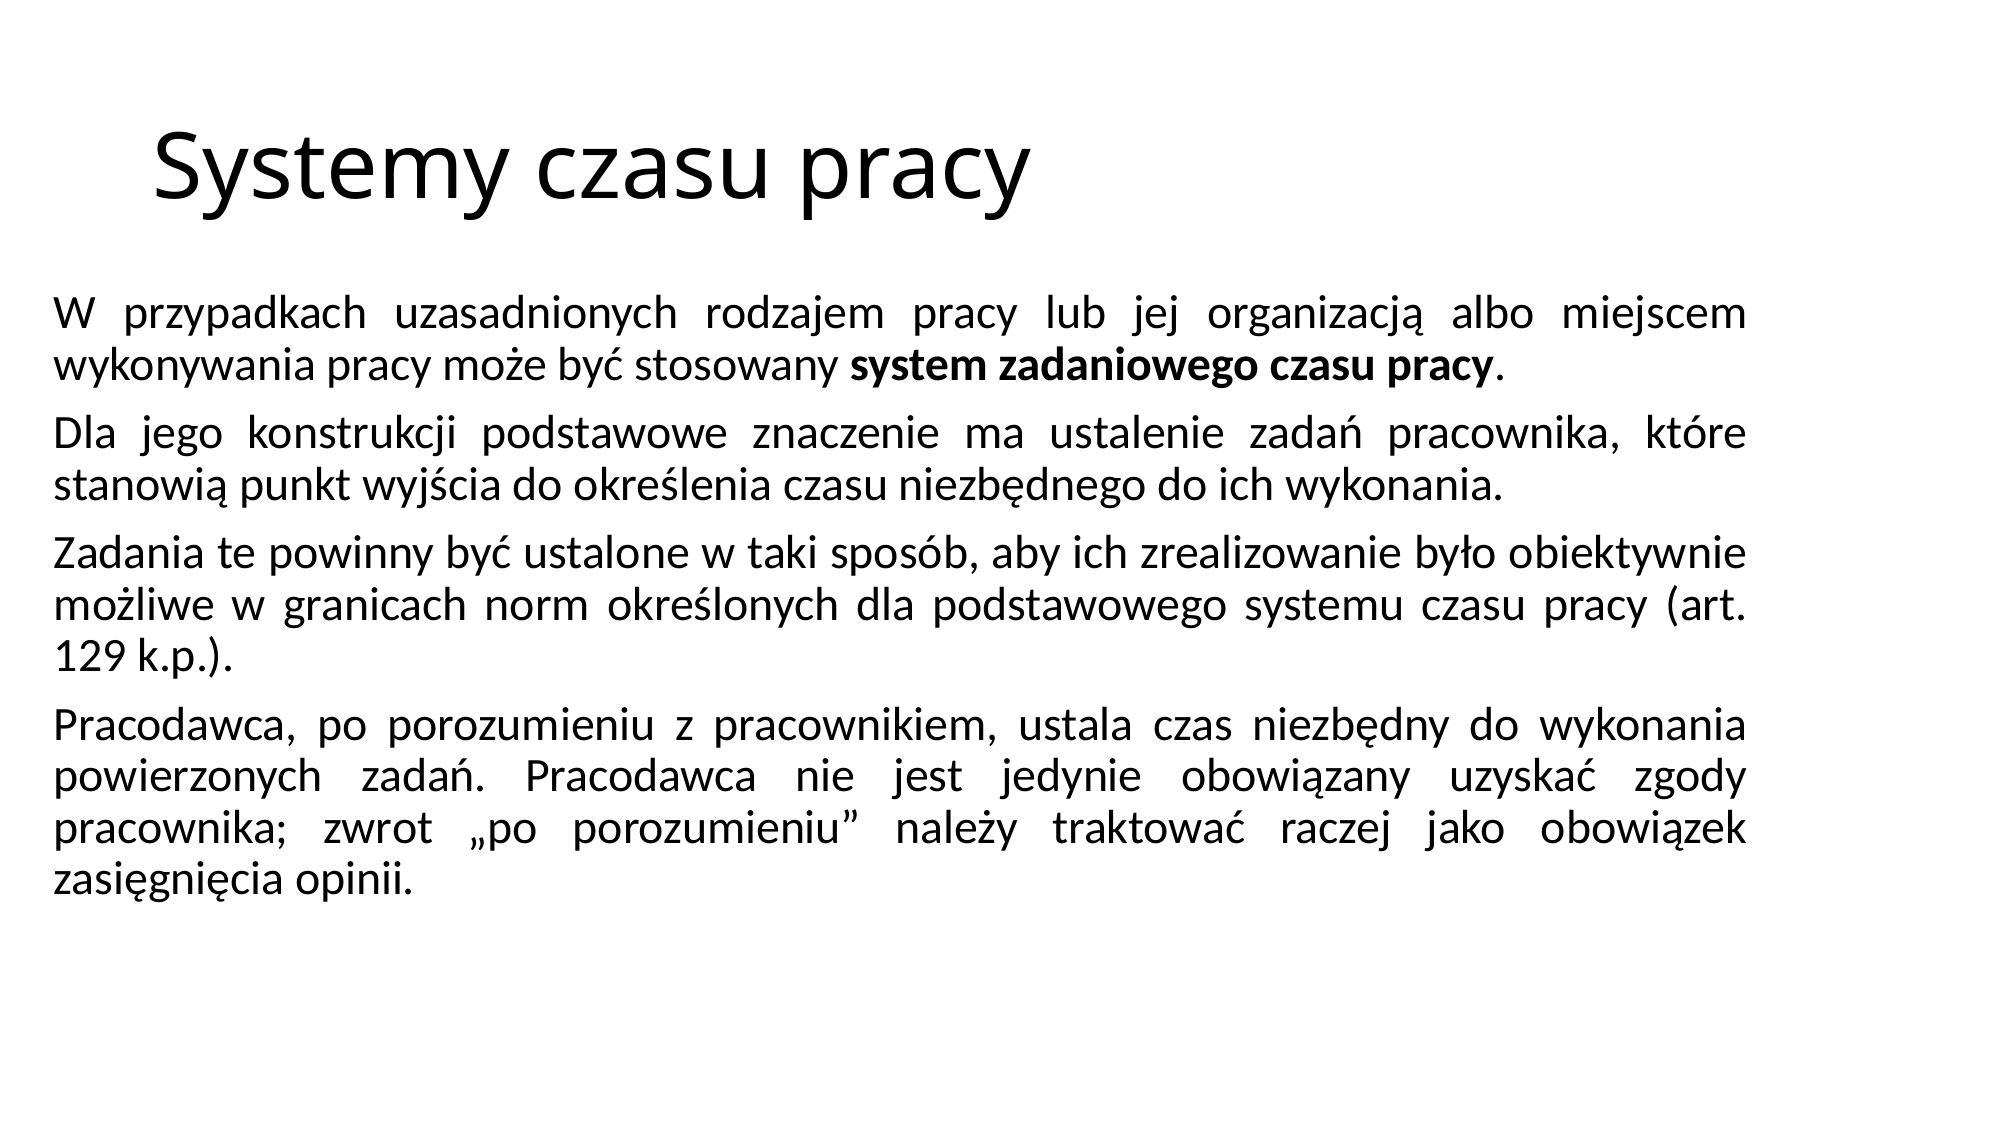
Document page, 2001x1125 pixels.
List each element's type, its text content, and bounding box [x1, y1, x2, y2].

list W przypadkach uzasadnionych rodzajem pracy lub jej organizacją albo miejscem wykonywania pracy może być stosowany system zadaniowego czasu pracy. Dla jego konstrukcji podstawowe znaczenie ma ustalenie zadań pracownika, które stanowią punkt wyjścia do określenia czasu niezbędnego do ich wykonania. Zadania te powinny być ustalone w taki sposób, aby ich zrealizowanie było obiektywnie możliwe w granicach norm określonych dla podstawowego systemu czasu pracy (art. 129 k.p.). Pracodawca, po porozumieniu z pracownikiem, ustala czas niezbędny do wykonania powierzonych zadań. Pracodawca nie jest jedynie obowiązany uzyskać zgody pracownika; zwrot „po porozumieniu” należy traktować raczej jako obowiązek zasięgnięcia opinii. [38, 205, 1764, 920]
title Systemy czasu pracy [137, 59, 1863, 278]
